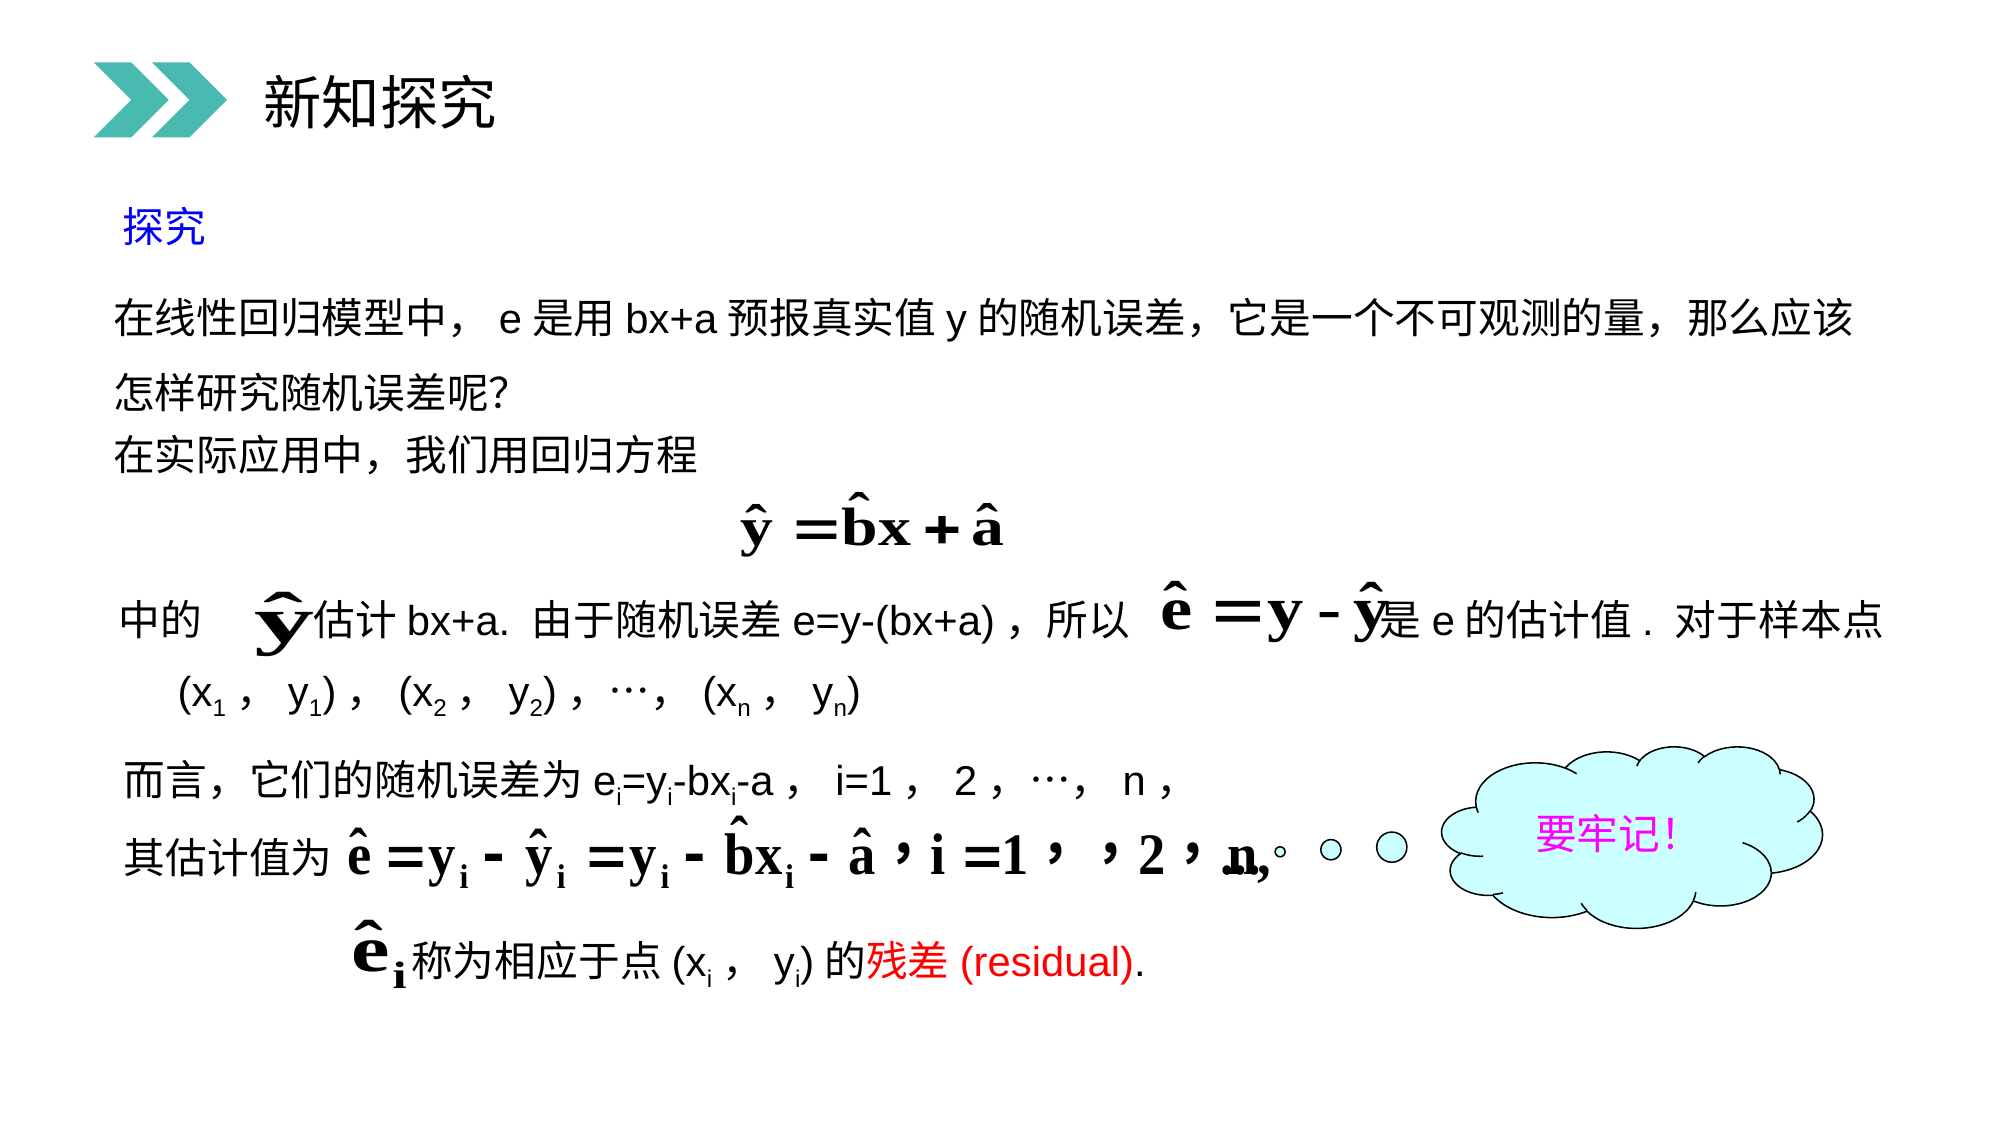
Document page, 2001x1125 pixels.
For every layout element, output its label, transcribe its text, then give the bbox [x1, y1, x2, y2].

text_box 要牢记！ [1441, 746, 1823, 929]
text_box 在实际应用中，我们用回归方程 [98, 421, 1197, 487]
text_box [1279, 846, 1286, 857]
text_box 称为相应于点(xi，yi)的残差(residual). [396, 927, 1496, 1000]
text_box 中的 估计bx+a. 由于随机误差e=y-(bx+a)，所以 是e的估计值. 对于样本点 (x1，y1)，(x2，y2)，…，(xn，yn) [48, 586, 1962, 729]
text_box 探究 [108, 193, 274, 259]
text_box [340, 805, 1279, 899]
text_box 要牢记！ [1320, 839, 1342, 860]
text_box 而言，它们的随机误差为ei=yi-bxi-a，i=1，2，…，n， 其估计值为 [109, 746, 1279, 889]
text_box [730, 482, 1015, 568]
text_box 在线性回归模型中，e是用bx+a预报真实值y的随机误差，它是一个不可观测的量，那么应该怎样研究随机误差呢？ [98, 259, 1890, 424]
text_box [1151, 567, 1406, 655]
text_box 新知探究 [248, 66, 1088, 137]
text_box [340, 905, 428, 999]
text_box 要牢记！ [1376, 832, 1407, 863]
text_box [235, 576, 336, 670]
